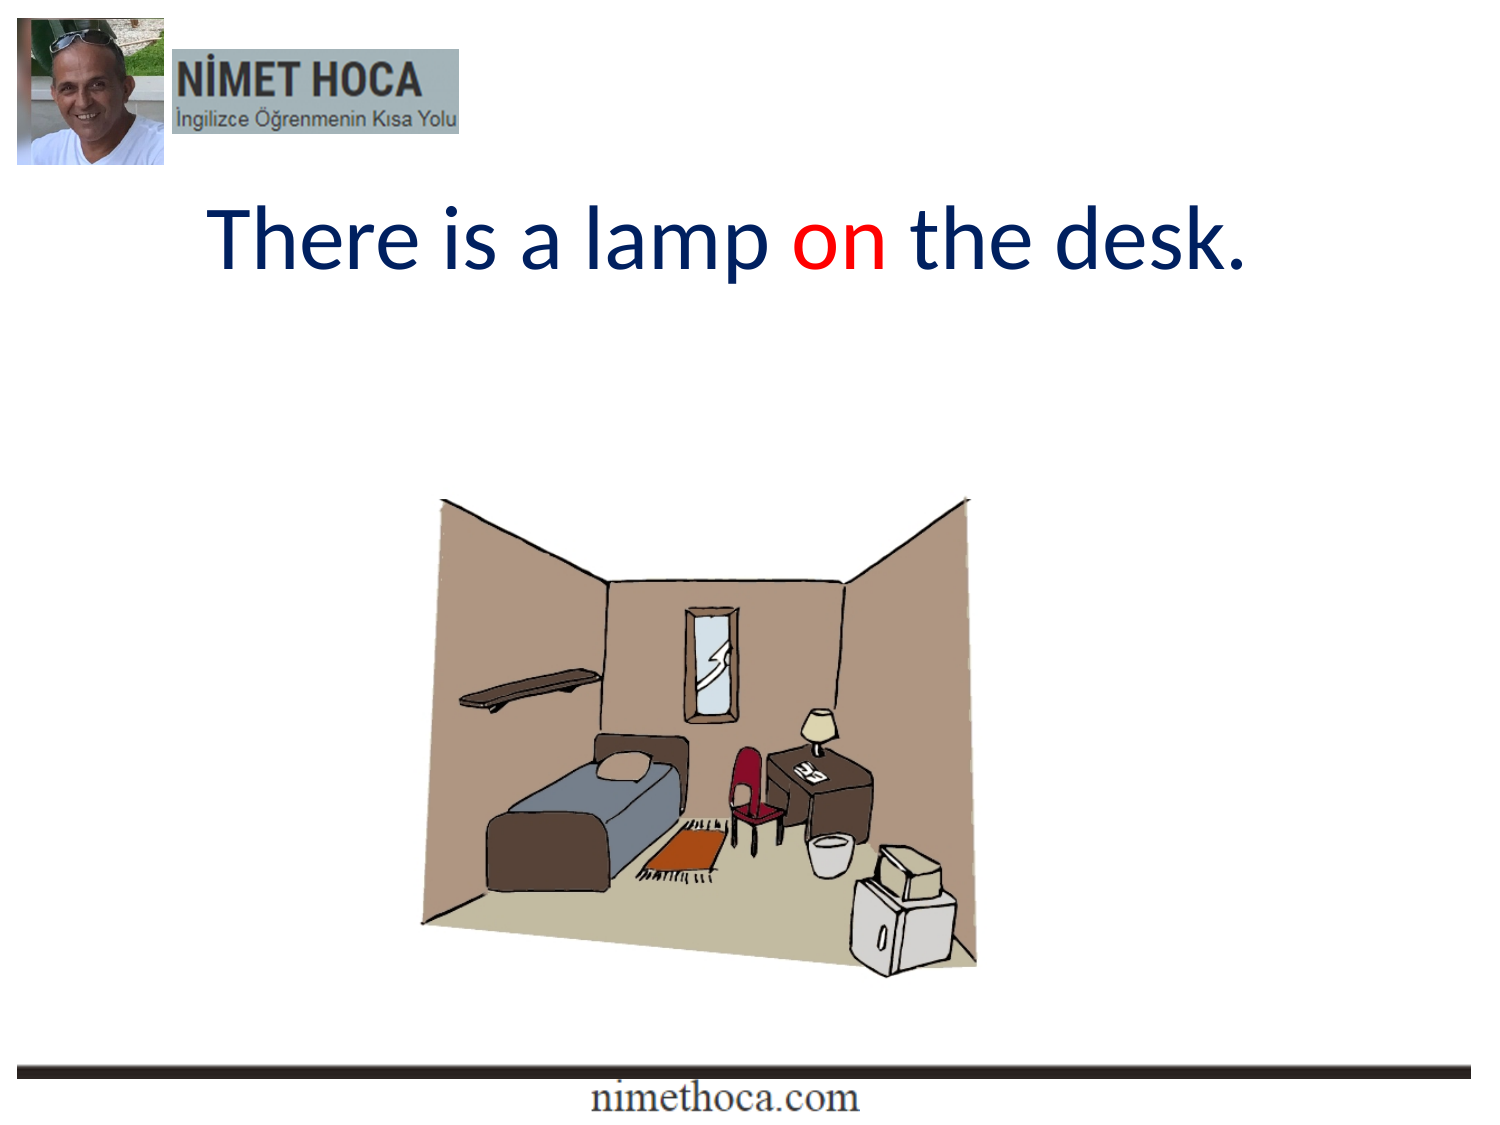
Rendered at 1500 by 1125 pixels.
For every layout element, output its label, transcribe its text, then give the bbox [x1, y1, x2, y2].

picture [172, 49, 459, 134]
picture [17, 18, 164, 165]
picture [253, 432, 1149, 1014]
text_box There is a lamp on the desk. [53, 170, 1403, 433]
